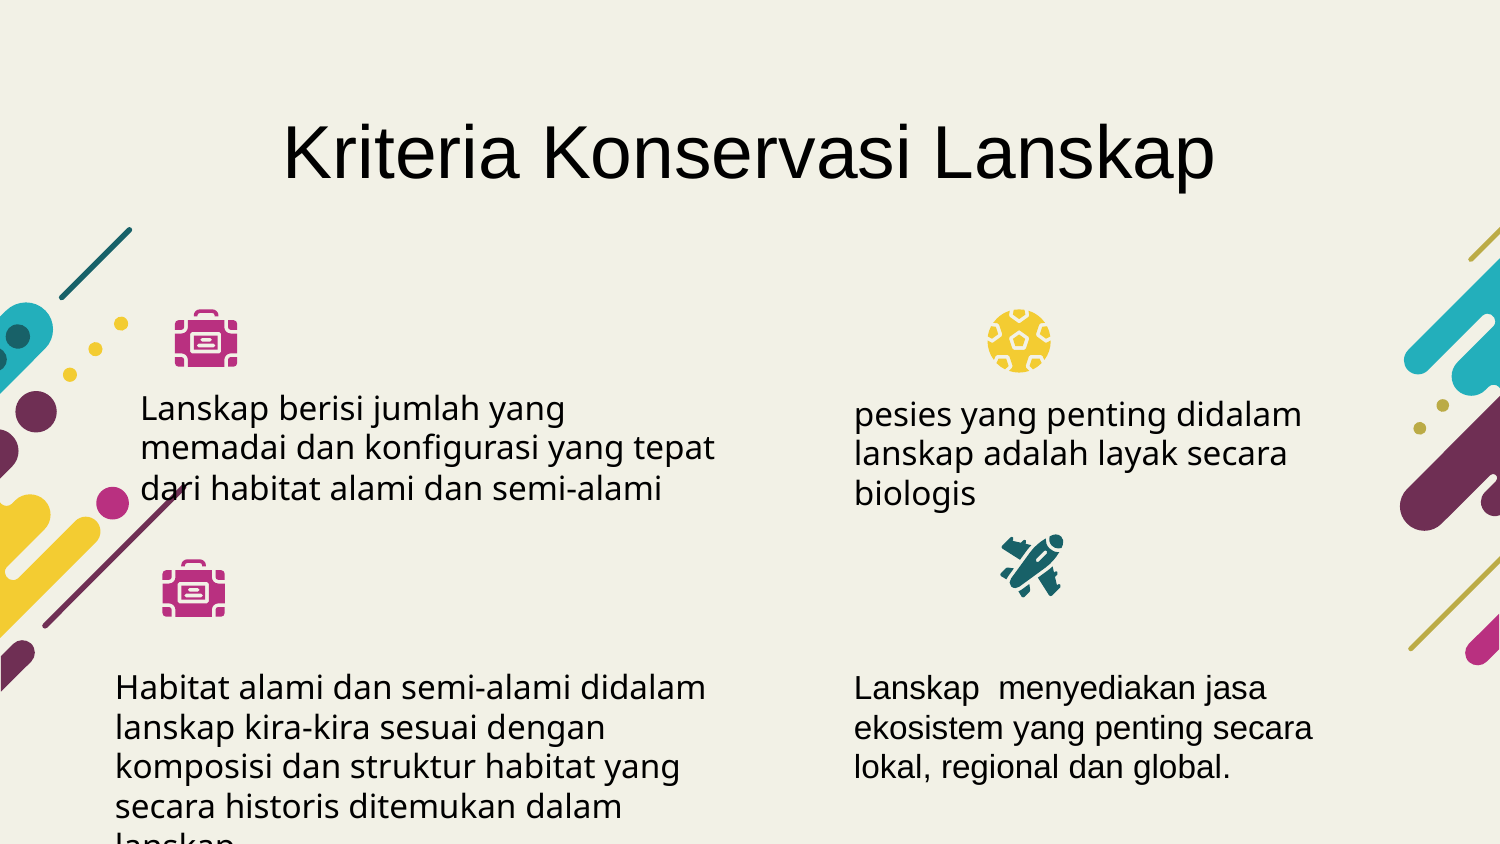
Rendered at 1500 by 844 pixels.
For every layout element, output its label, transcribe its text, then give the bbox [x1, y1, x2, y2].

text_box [162, 559, 226, 617]
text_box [999, 534, 1065, 598]
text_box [987, 309, 1051, 373]
subtitle pesies yang penting didalam lanskap adalah layak secara biologis [838, 377, 1338, 483]
subtitle Habitat alami dan semi-alami didalam lanskap kira-kira sesuai dengan komposisi dan struktur habitat yang secara historis ditemukan dalam lanskap [99, 650, 750, 844]
title Kriteria Konservasi Lanskap [116, 88, 1383, 190]
subtitle Lanskap menyediakan jasa ekosistem yang penting secara lokal, regional dan global. [838, 650, 1363, 756]
subtitle Lanskap berisi jumlah yang memadai dan konfigurasi yang tepat dari habitat alami dan semi-alami [125, 371, 738, 477]
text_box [174, 309, 238, 367]
